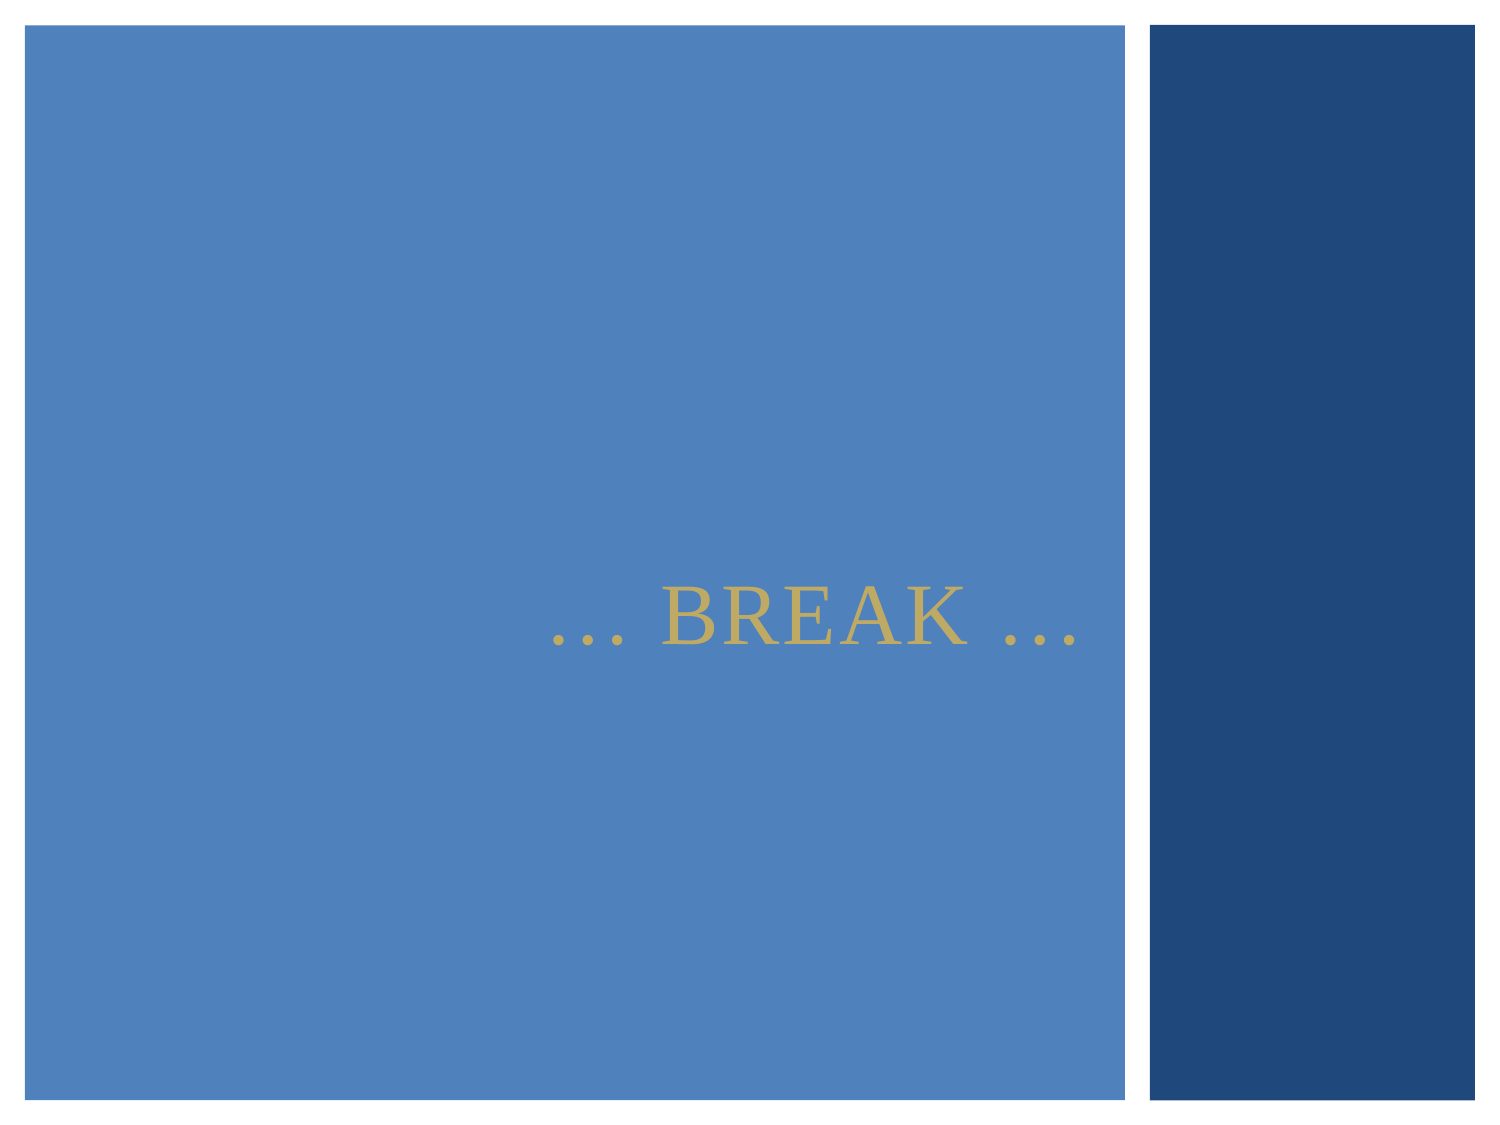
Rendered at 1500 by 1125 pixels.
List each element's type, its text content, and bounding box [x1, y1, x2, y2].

title … Break … [62, 474, 1100, 745]
